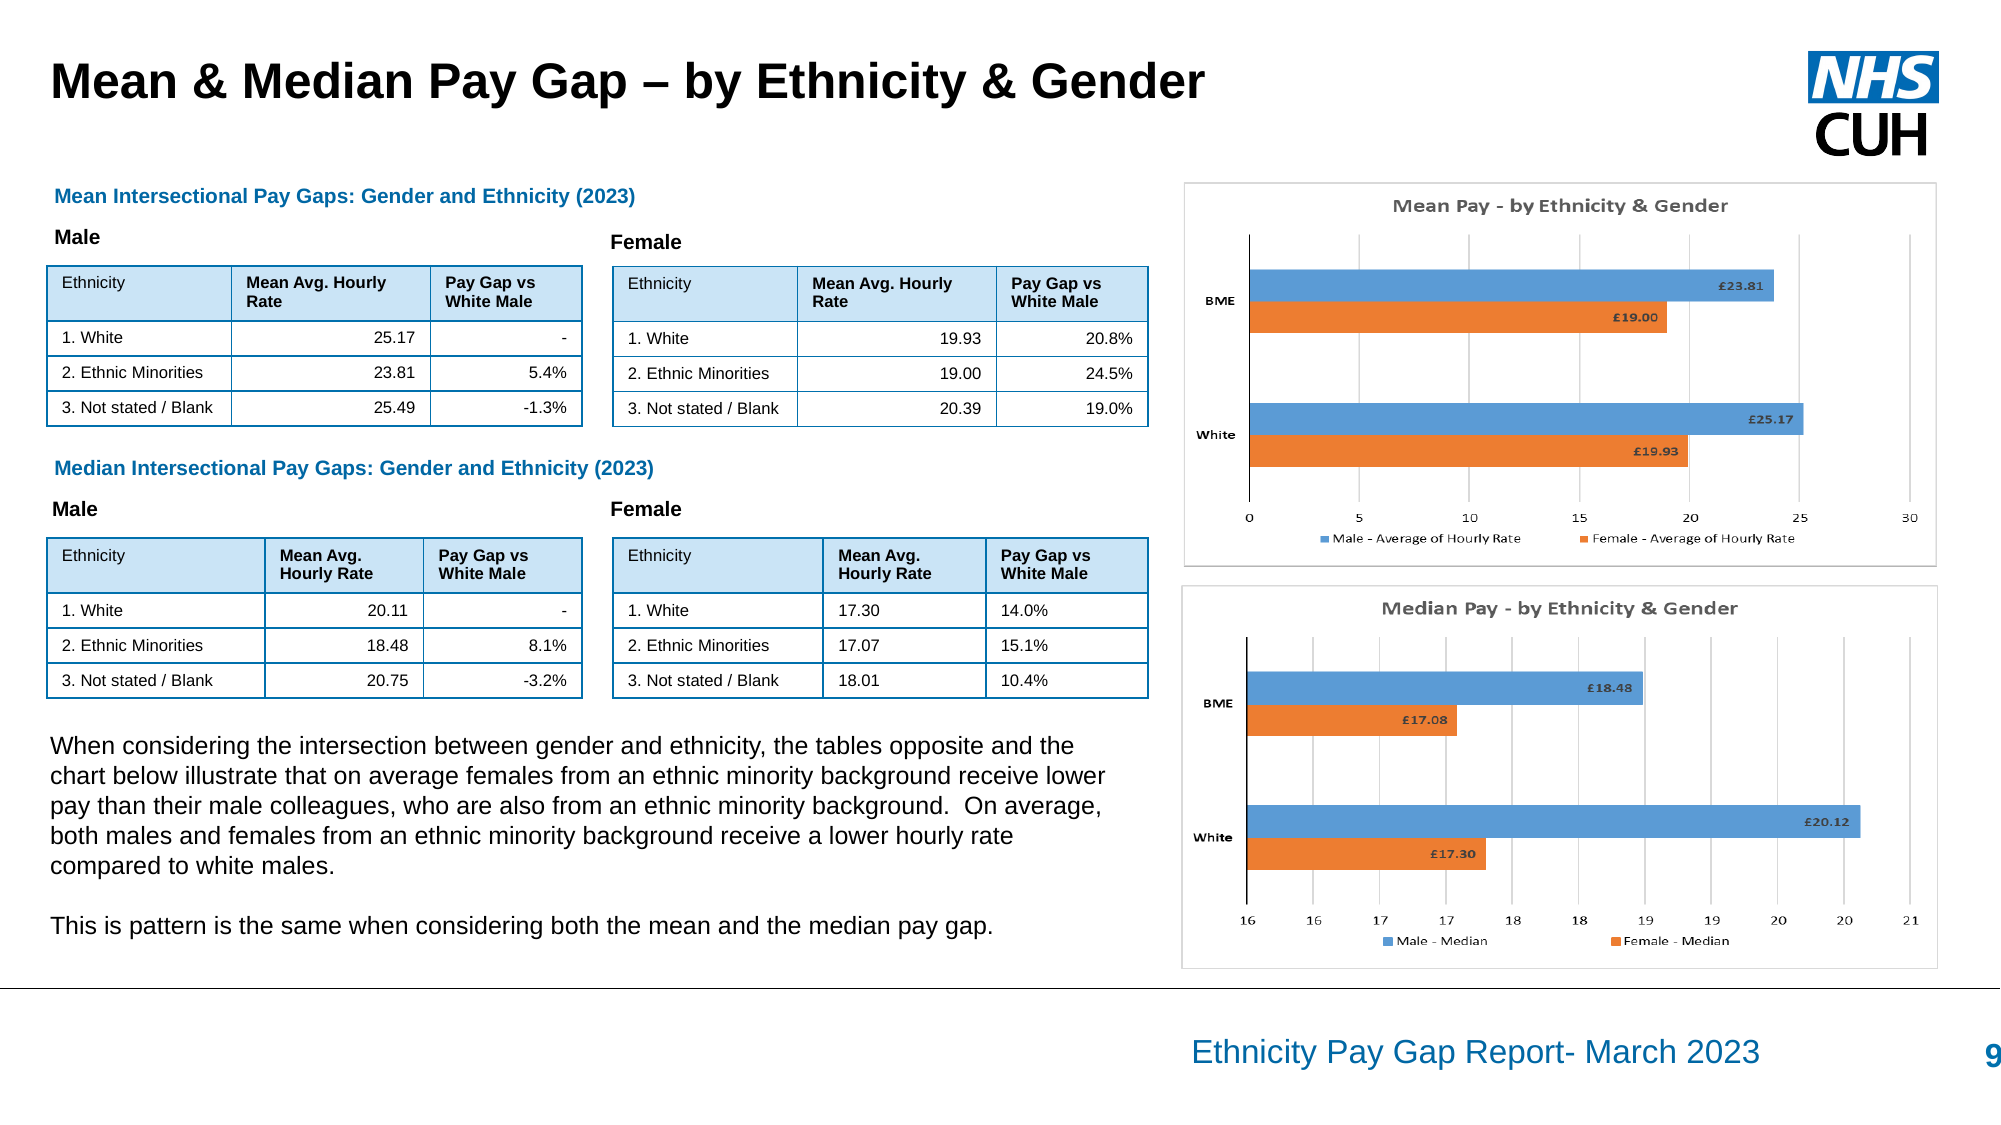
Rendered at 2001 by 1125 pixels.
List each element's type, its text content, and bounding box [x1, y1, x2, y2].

table_header Mean Avg. Hourly Rate [798, 267, 996, 321]
table_cell 1. White [614, 594, 822, 627]
table_header Ethnicity [48, 267, 231, 320]
table_cell - [424, 594, 581, 627]
table_header Ethnicity [614, 539, 822, 592]
table_cell 2. Ethnic Minorities [614, 357, 797, 391]
table_cell 19.00 [798, 357, 996, 391]
table_cell 2. Ethnic Minorities [48, 629, 264, 662]
table_header Pay Gap vs White Male [424, 539, 581, 592]
table_header Pay Gap vs White Male [987, 539, 1147, 592]
table_cell 17.30 [824, 594, 985, 627]
table_cell -1.3% [431, 392, 581, 425]
table_cell 3. Not stated / Blank [48, 664, 264, 697]
table_cell 18.48 [266, 629, 423, 662]
text_box Male [39, 216, 583, 256]
table_header Mean Avg. Hourly Rate [232, 267, 430, 320]
table_cell 19.0% [997, 392, 1147, 426]
table_cell 20.75 [266, 664, 423, 697]
table_cell 2. Ethnic Minorities [614, 629, 822, 662]
table_header Mean Avg. Hourly Rate [824, 539, 985, 592]
table_header Ethnicity [614, 267, 797, 321]
text_box Median Intersectional Pay Gaps: Gender and Ethnicity (2023) [39, 447, 1130, 488]
text_box When considering the intersection between gender and ethnicity, the tables opposite and the chart below illustrate that on average females from an ethnic minority background receive lower pay than their male colleagues, who are also from an ethnic minority background. On average, both males and females from an ethnic minority background receive a lower hourly rate compared to white males. This is pattern is the same when considering both the mean and the median pay gap. [35, 722, 1144, 947]
table_cell 3. Not stated / Blank [48, 392, 231, 425]
text_box Female [595, 488, 707, 528]
table_cell 5.4% [431, 357, 581, 390]
table_cell 8.1% [424, 629, 581, 662]
table_cell 1. White [614, 322, 797, 356]
table_cell 20.8% [997, 322, 1147, 356]
table_cell 14.0% [987, 594, 1147, 627]
table_header Ethnicity [48, 539, 264, 592]
title Mean & Median Pay Gap – by Ethnicity & Gender [50, 55, 1584, 195]
table_cell 25.49 [232, 392, 430, 425]
table_cell 23.81 [232, 357, 430, 390]
table_cell 10.4% [987, 664, 1147, 697]
text_box Mean Intersectional Pay Gaps: Gender and Ethnicity (2023) [39, 175, 1130, 216]
picture [1183, 182, 1948, 569]
table_cell 25.17 [232, 322, 430, 355]
table_header Mean Avg. Hourly Rate [266, 539, 423, 592]
table_cell 20.11 [266, 594, 423, 627]
picture [1174, 582, 1938, 969]
table_header Pay Gap vs White Male [997, 267, 1147, 321]
table_header Pay Gap vs White Male [431, 267, 581, 320]
table_cell 2. Ethnic Minorities [48, 357, 231, 390]
table_cell 3. Not stated / Blank [614, 664, 822, 697]
table_cell 17.07 [824, 629, 985, 662]
table_cell 20.39 [798, 392, 996, 426]
table_cell 19.93 [798, 322, 996, 356]
table_cell -3.2% [424, 664, 581, 697]
table_cell 3. Not stated / Blank [614, 392, 797, 426]
list Ethnicity Pay Gap Report- March 2023 [1108, 1035, 1845, 1088]
picture [1800, 30, 1947, 177]
text_box Male [37, 487, 1127, 528]
table_cell - [431, 322, 581, 355]
table_cell 1. White [48, 322, 231, 355]
table_cell 24.5% [997, 357, 1147, 391]
table_cell 15.1% [987, 629, 1147, 662]
table_cell 18.01 [824, 664, 985, 697]
table_cell 1. White [48, 594, 264, 627]
text_box Female [595, 221, 707, 261]
